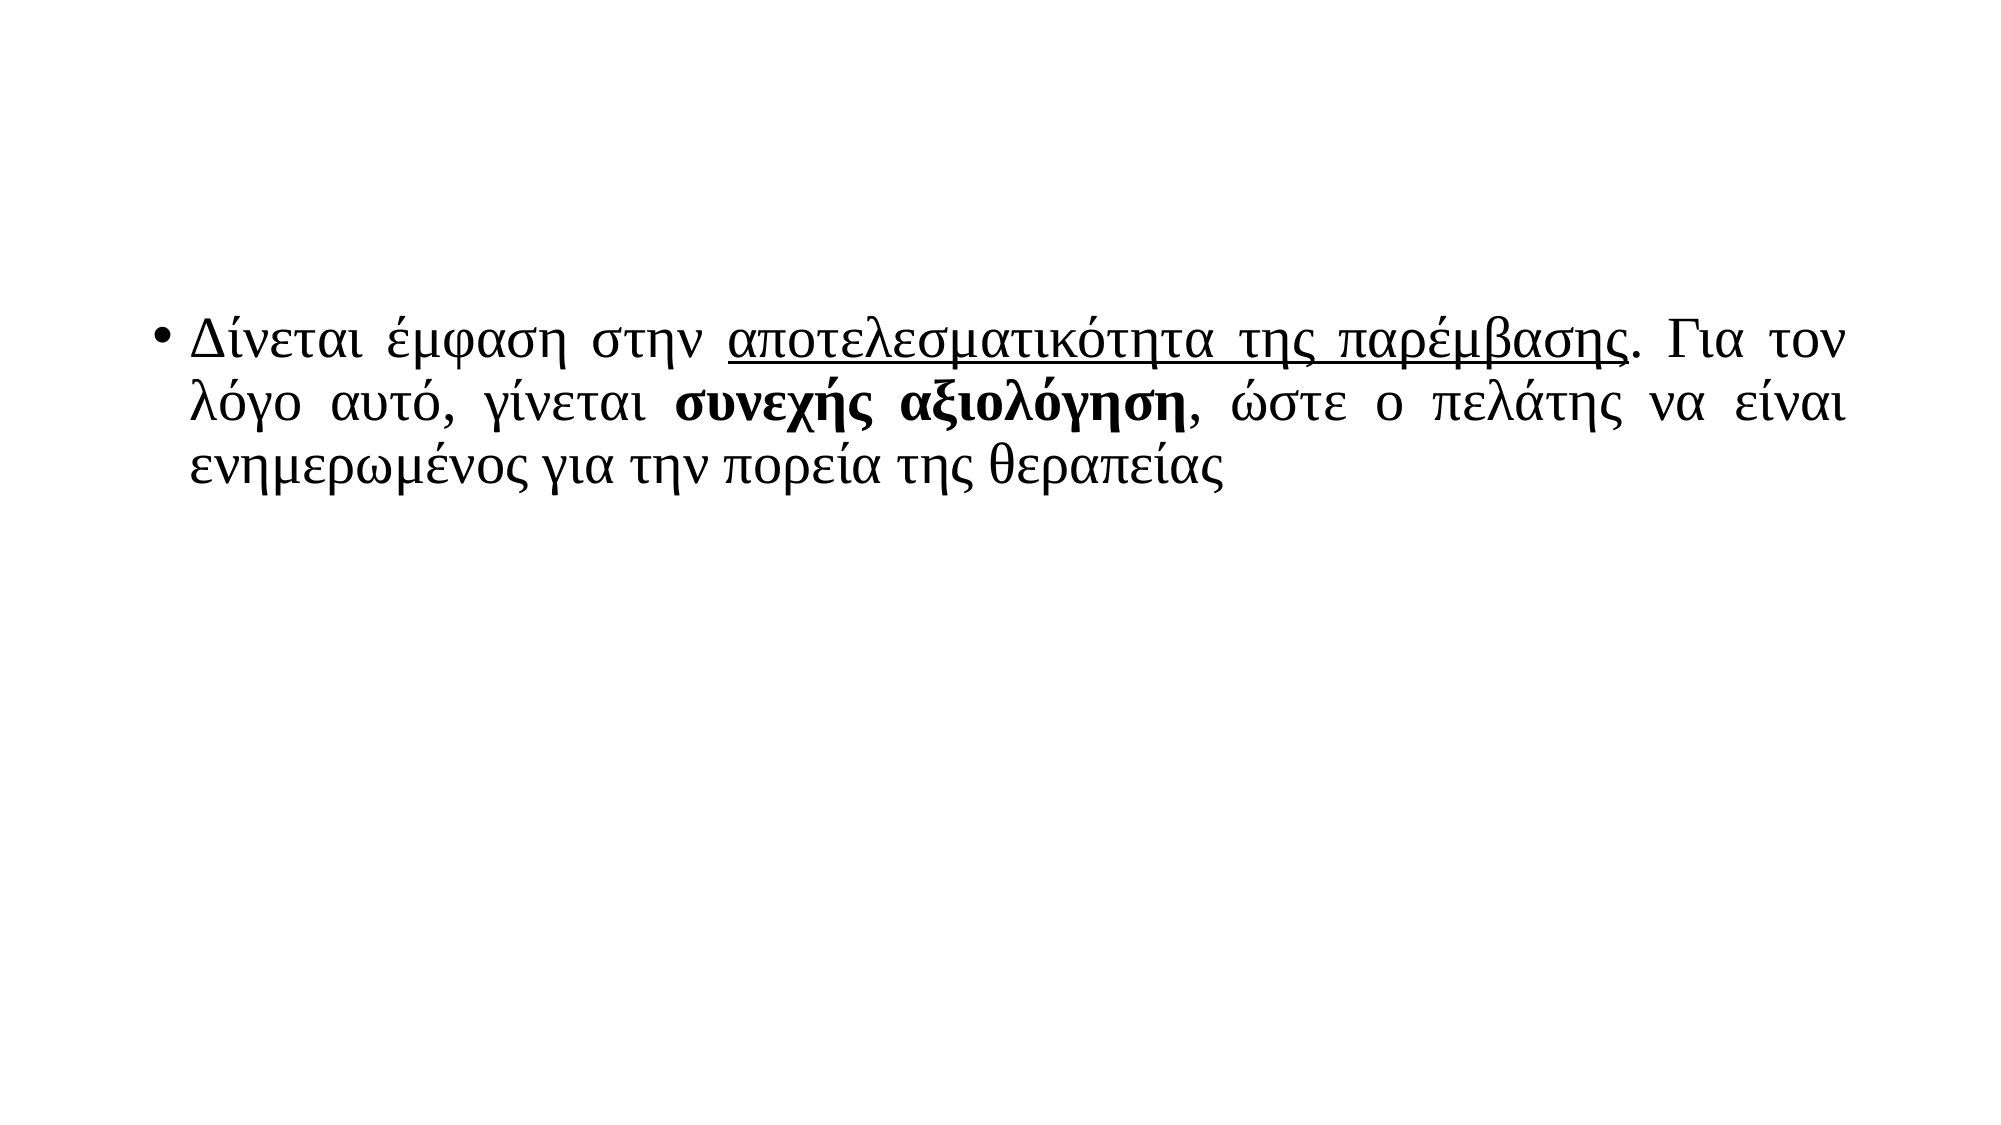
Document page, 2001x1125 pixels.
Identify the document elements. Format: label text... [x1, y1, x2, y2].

list Δίνεται έμφαση στην αποτελεσματικότητα της παρέμβασης. Για τον λόγο αυτό, γίνεται συνεχής αξιολόγηση, ώστε ο πελάτης να είναι ενημερωμένος για την πορεία της θεραπείας [137, 299, 1863, 1014]
